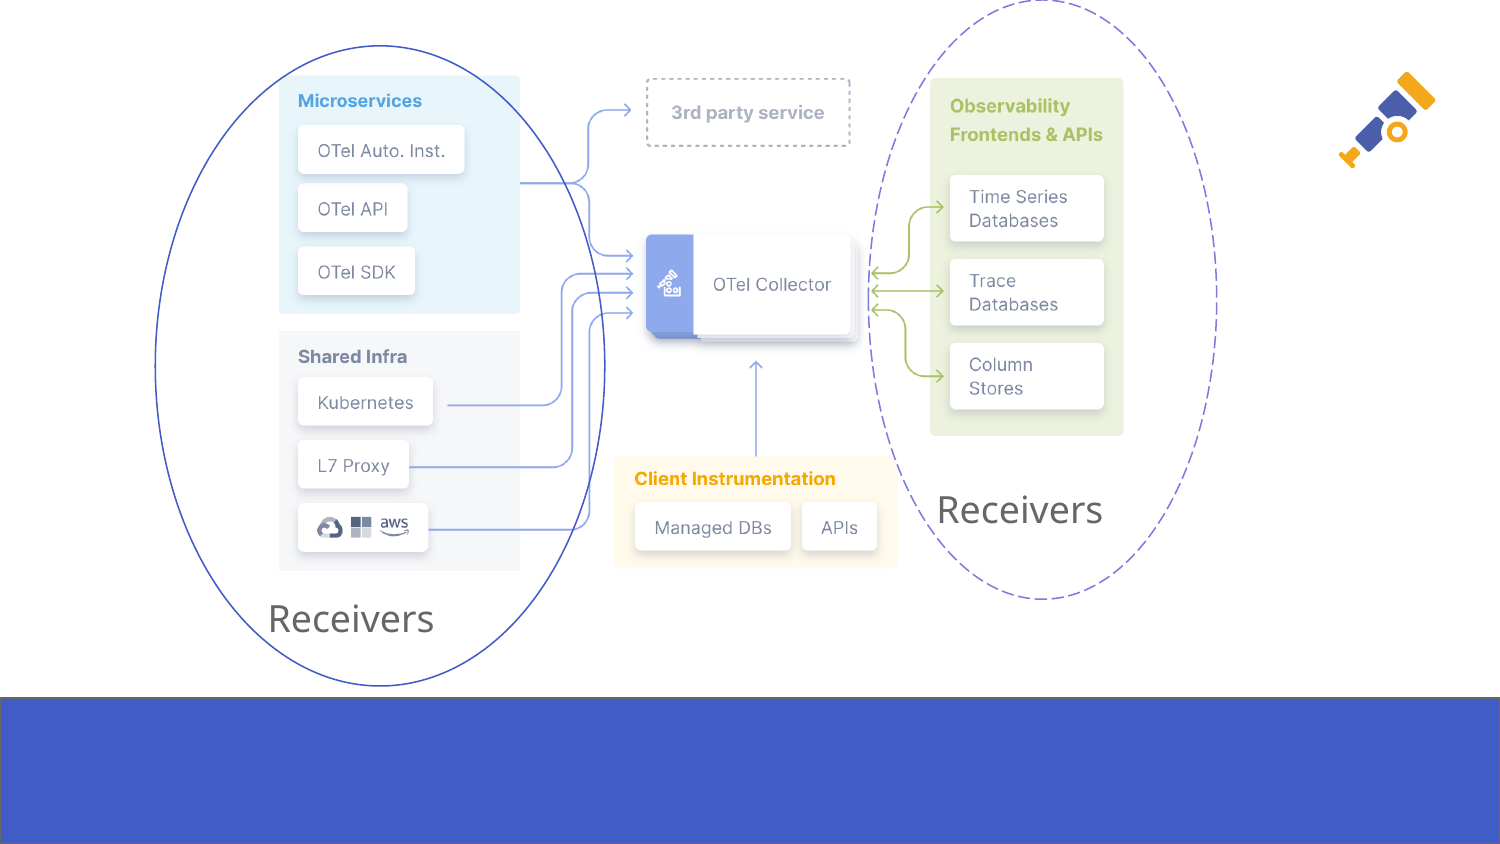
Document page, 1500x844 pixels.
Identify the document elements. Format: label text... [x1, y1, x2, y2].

text_box [285, 656, 475, 686]
text_box [155, 107, 252, 630]
picture [252, 21, 1145, 614]
text_box Receivers [252, 620, 557, 656]
text_box [0, 697, 1500, 844]
text_box Receivers [1149, 470, 1225, 546]
text_box [1149, 62, 1217, 470]
picture [1338, 71, 1436, 169]
text_box [981, 0, 1104, 19]
